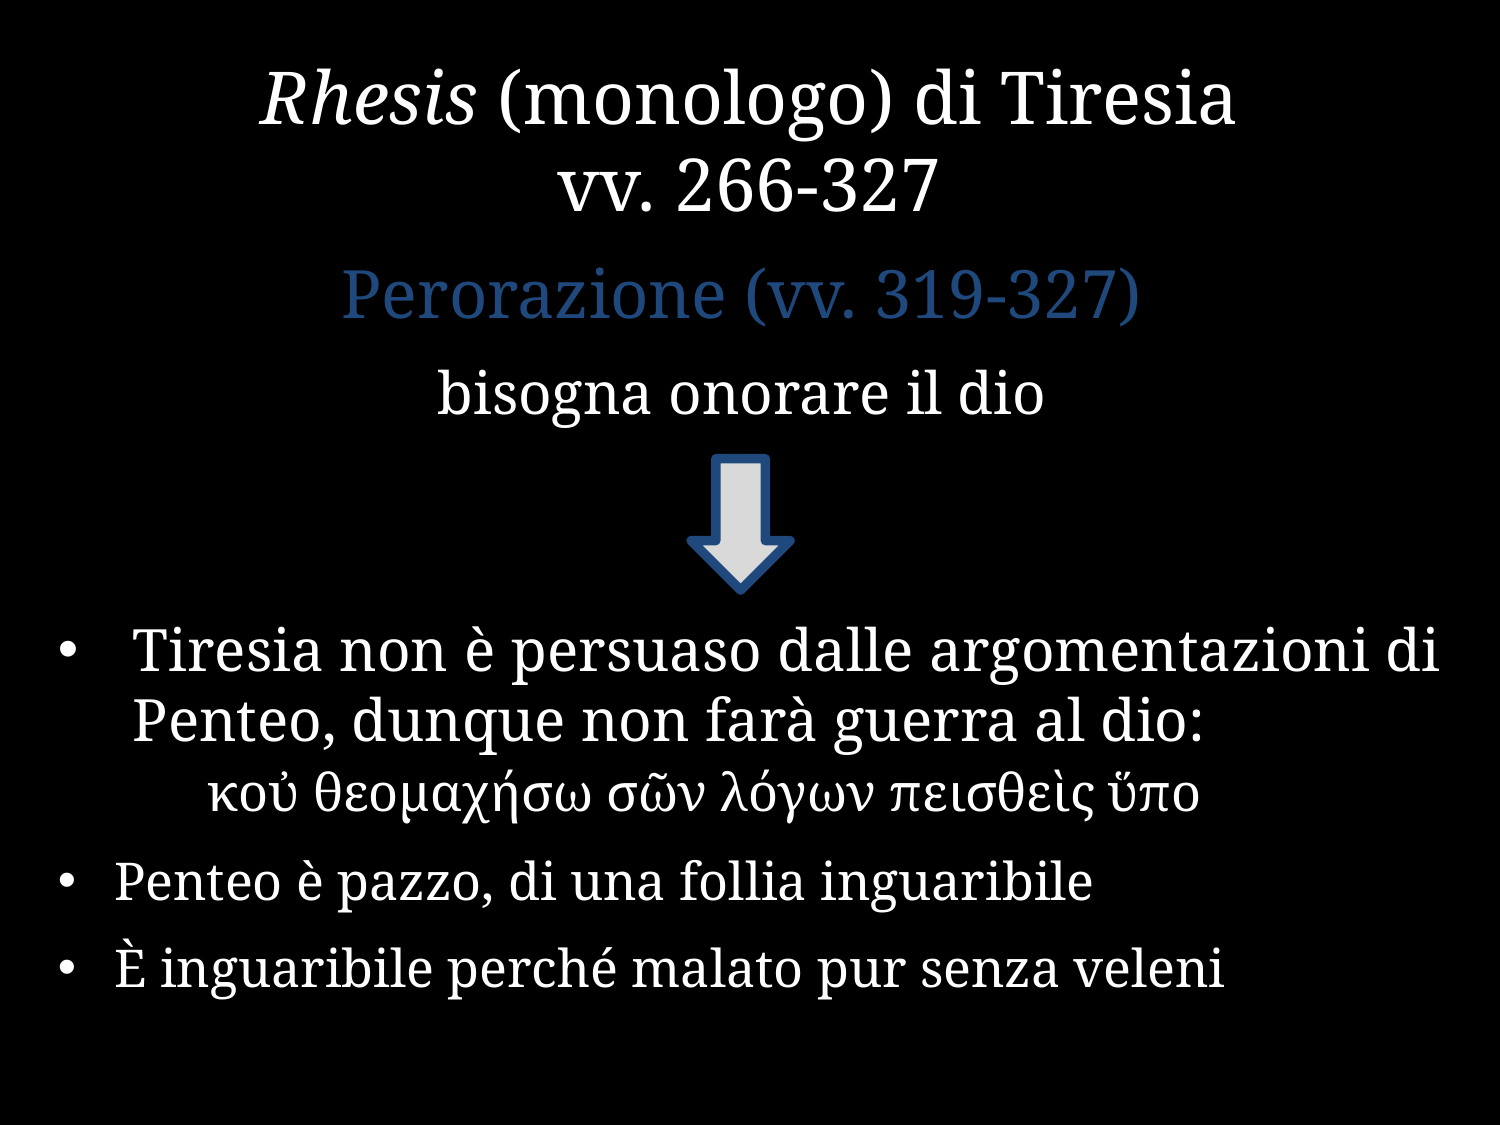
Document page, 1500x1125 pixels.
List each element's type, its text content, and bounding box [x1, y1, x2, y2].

text_box Perorazione (vv. 319-327) bisogna onorare il dio [35, 244, 1449, 434]
title Rhesis (monologo) di Tiresia vv. 266-327 [75, 45, 1425, 233]
text_box [690, 457, 791, 591]
text_box Tiresia non è persuaso dalle argomentazioni di Penteo, dunque non farà guerra al dio: κοὐ θεομαχήσω σῶν λόγων πεισθεὶς ὕπο Penteo è pazzo, di una follia inguaribile È inguaribile perché malato pur senza veleni [43, 606, 1456, 1006]
